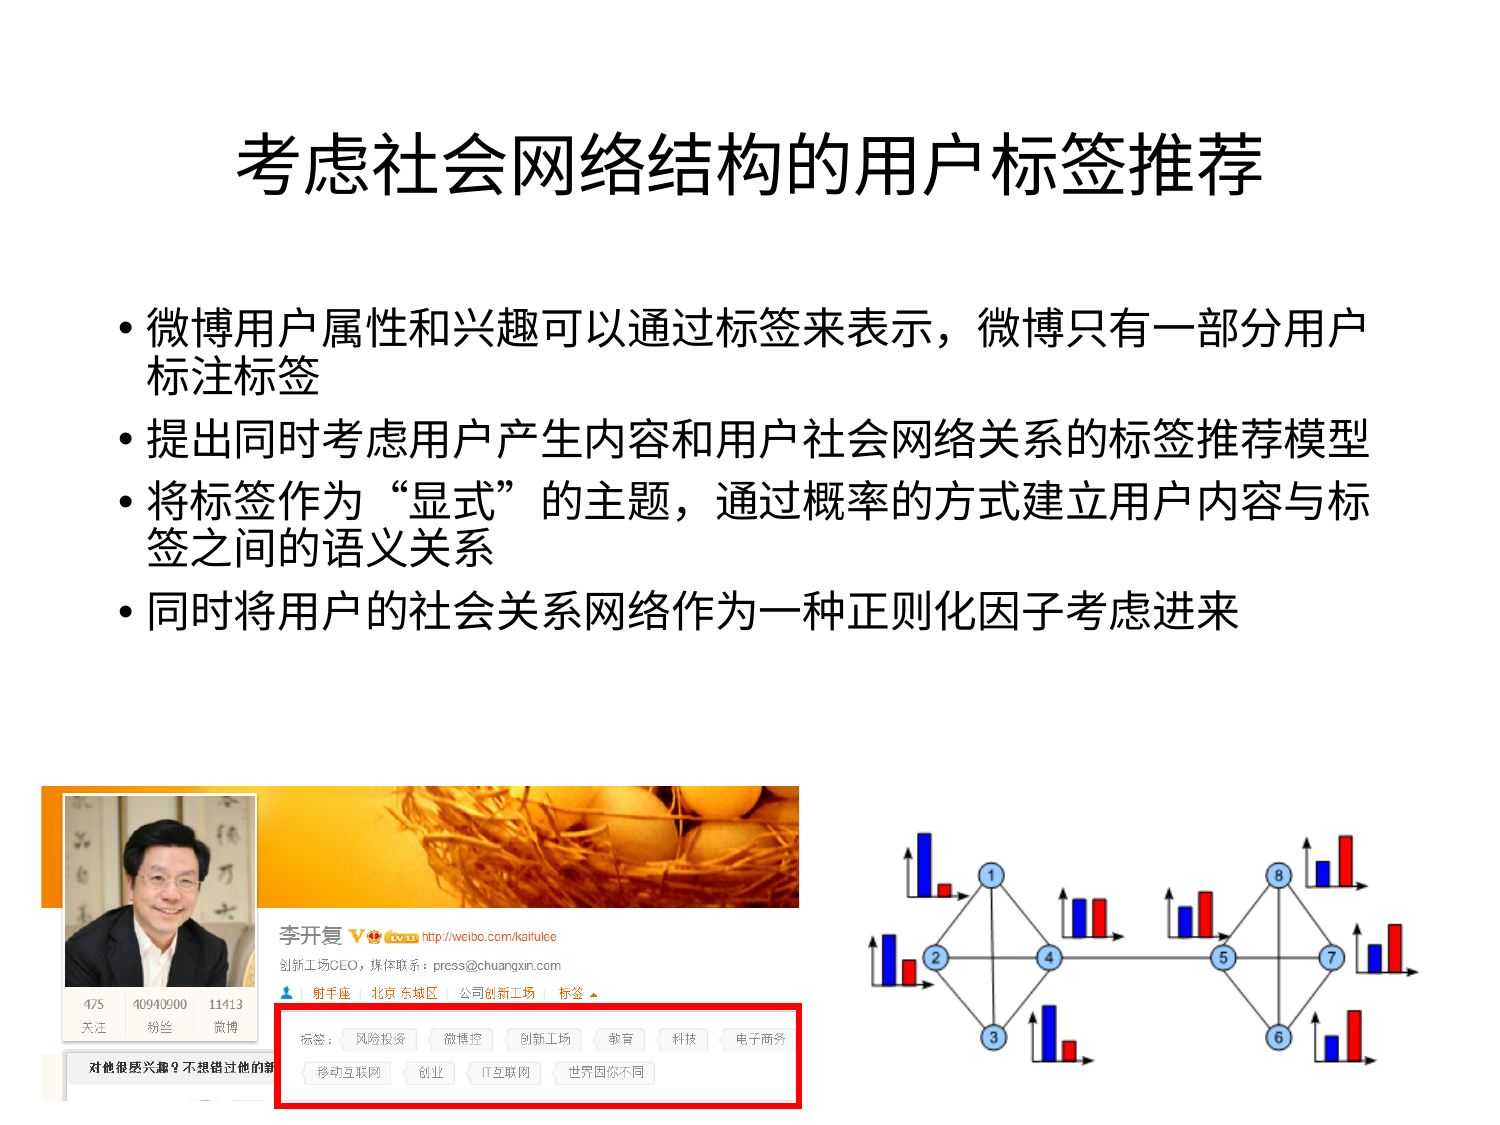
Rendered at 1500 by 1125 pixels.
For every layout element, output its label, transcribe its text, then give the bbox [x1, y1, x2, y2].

list 微博用户属性和兴趣可以通过标签来表示，微博只有一部分用户标注标签 提出同时考虑用户产生内容和用户社会网络关系的标签推荐模型 将标签作为“显式”的主题，通过概率的方式建立用户内容与标签之间的语义关系 同时将用户的社会关系网络作为一种正则化因子考虑进来 [103, 299, 1397, 1014]
picture [41, 786, 800, 1101]
title 考虑社会网络结构的用户标签推荐 [103, 59, 1397, 278]
text_box [276, 1006, 800, 1107]
picture [844, 812, 1451, 1075]
